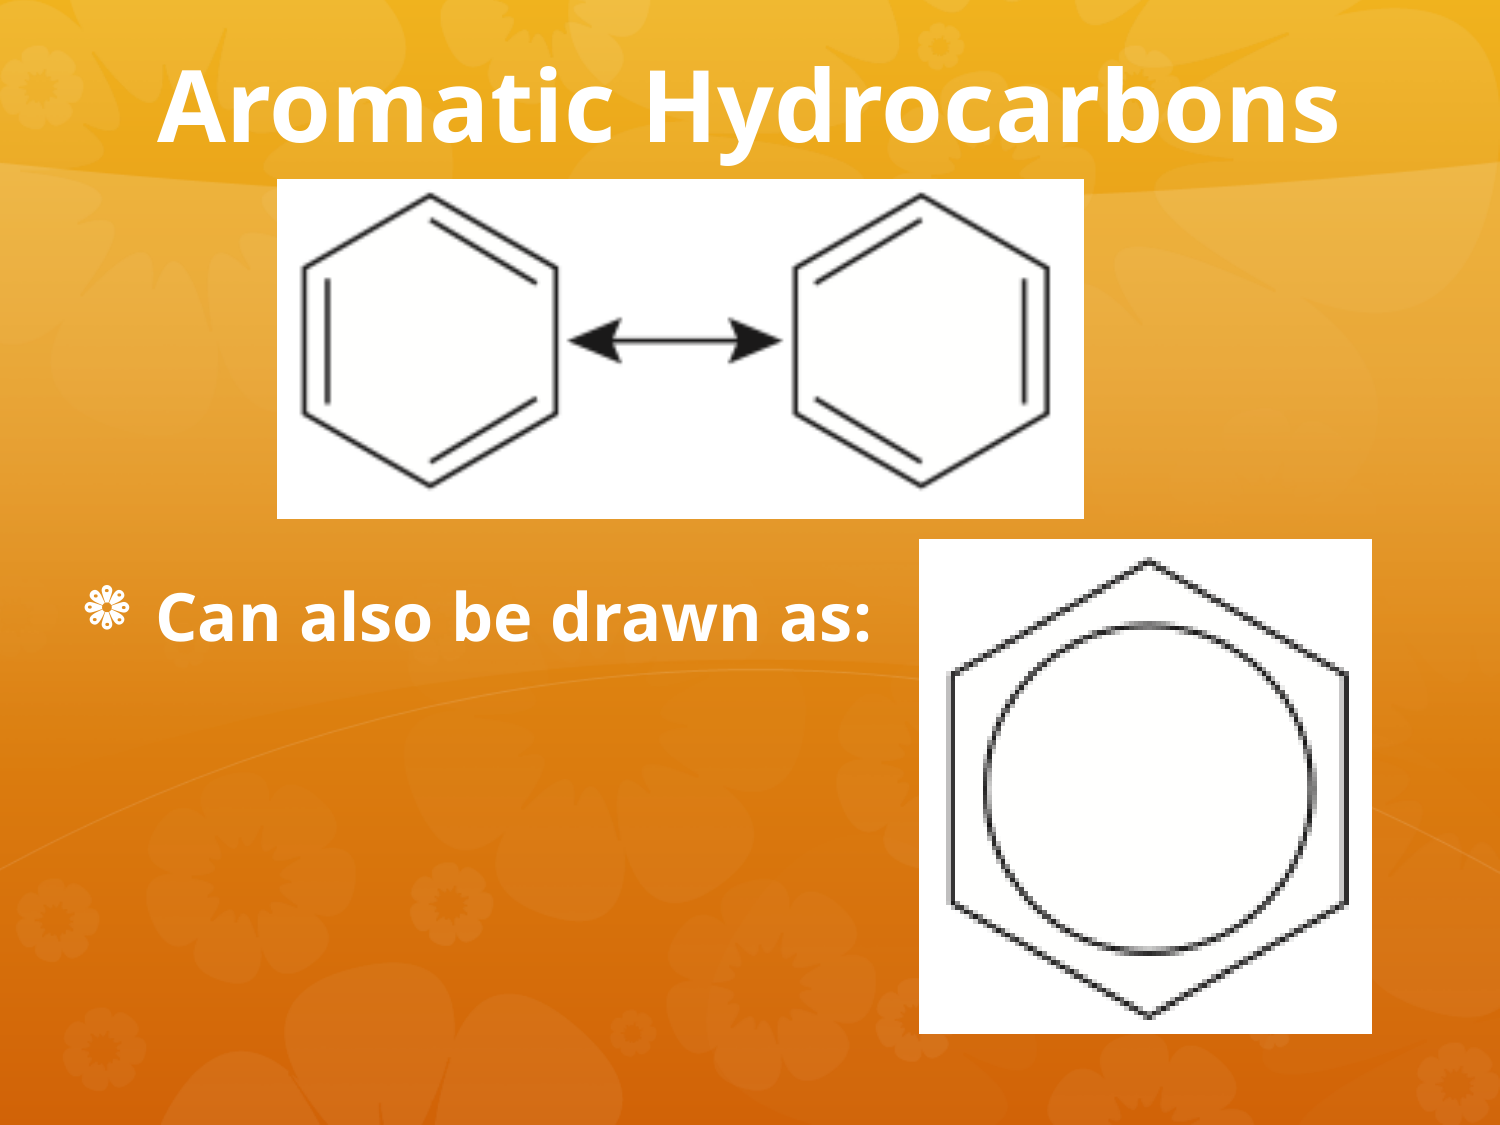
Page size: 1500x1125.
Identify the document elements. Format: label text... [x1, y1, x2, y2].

title Aromatic Hydrocarbons [127, 14, 1372, 202]
list Can also be drawn as: [1096, 202, 1444, 967]
list Can also be drawn as: [65, 202, 913, 967]
picture [0, 0, 1500, 1125]
